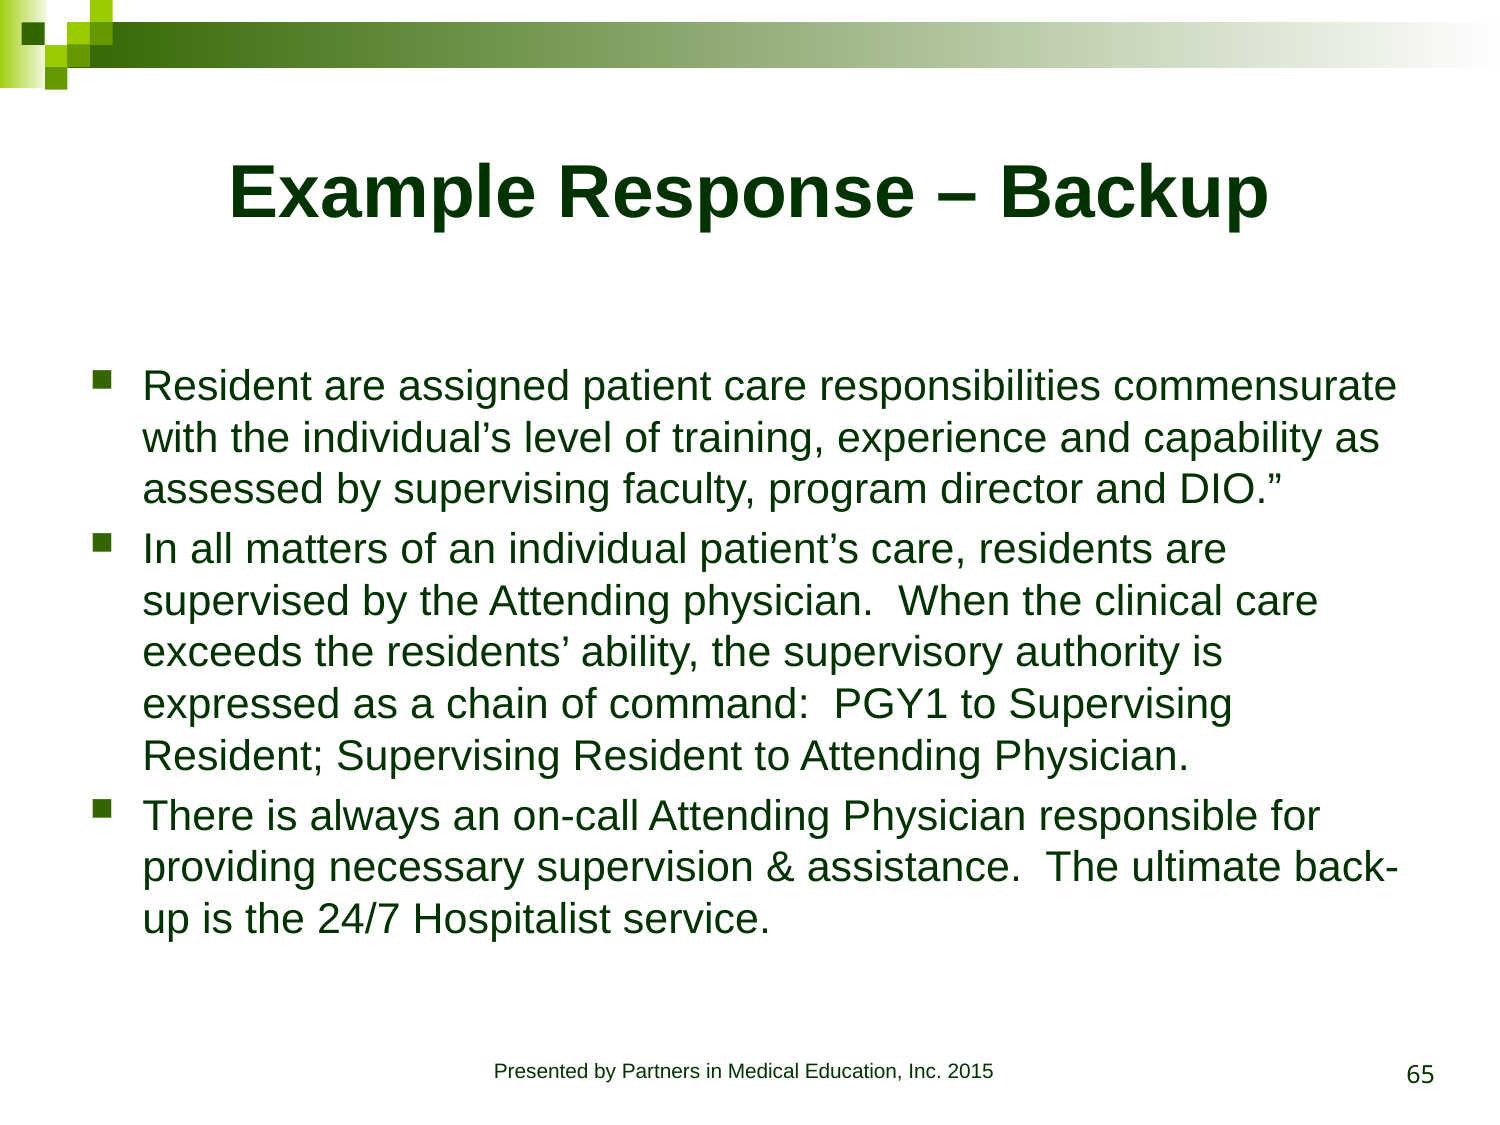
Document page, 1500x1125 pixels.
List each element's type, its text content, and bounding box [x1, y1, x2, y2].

footer Presented by Partners in Medical Education, Inc. 2015 [412, 1050, 1075, 1100]
slide_number 65 [1100, 1025, 1450, 1100]
list Resident are assigned patient care responsibilities commensurate with the individual’s level of training, experience and capability as assessed by supervising faculty, program director and DIO.” In all matters of an individual patient’s care, residents are supervised by the Attending physician. When the clinical care exceeds the residents’ ability, the supervisory authority is expressed as a chain of command: PGY1 to Supervising Resident; Supervising Resident to Attending Physician. There is always an on-call Attending Physician responsible for providing necessary supervision & assistance. The ultimate back-up is the 24/7 Hospitalist service. [75, 350, 1425, 988]
title Example Response – Backup [75, 75, 1425, 300]
